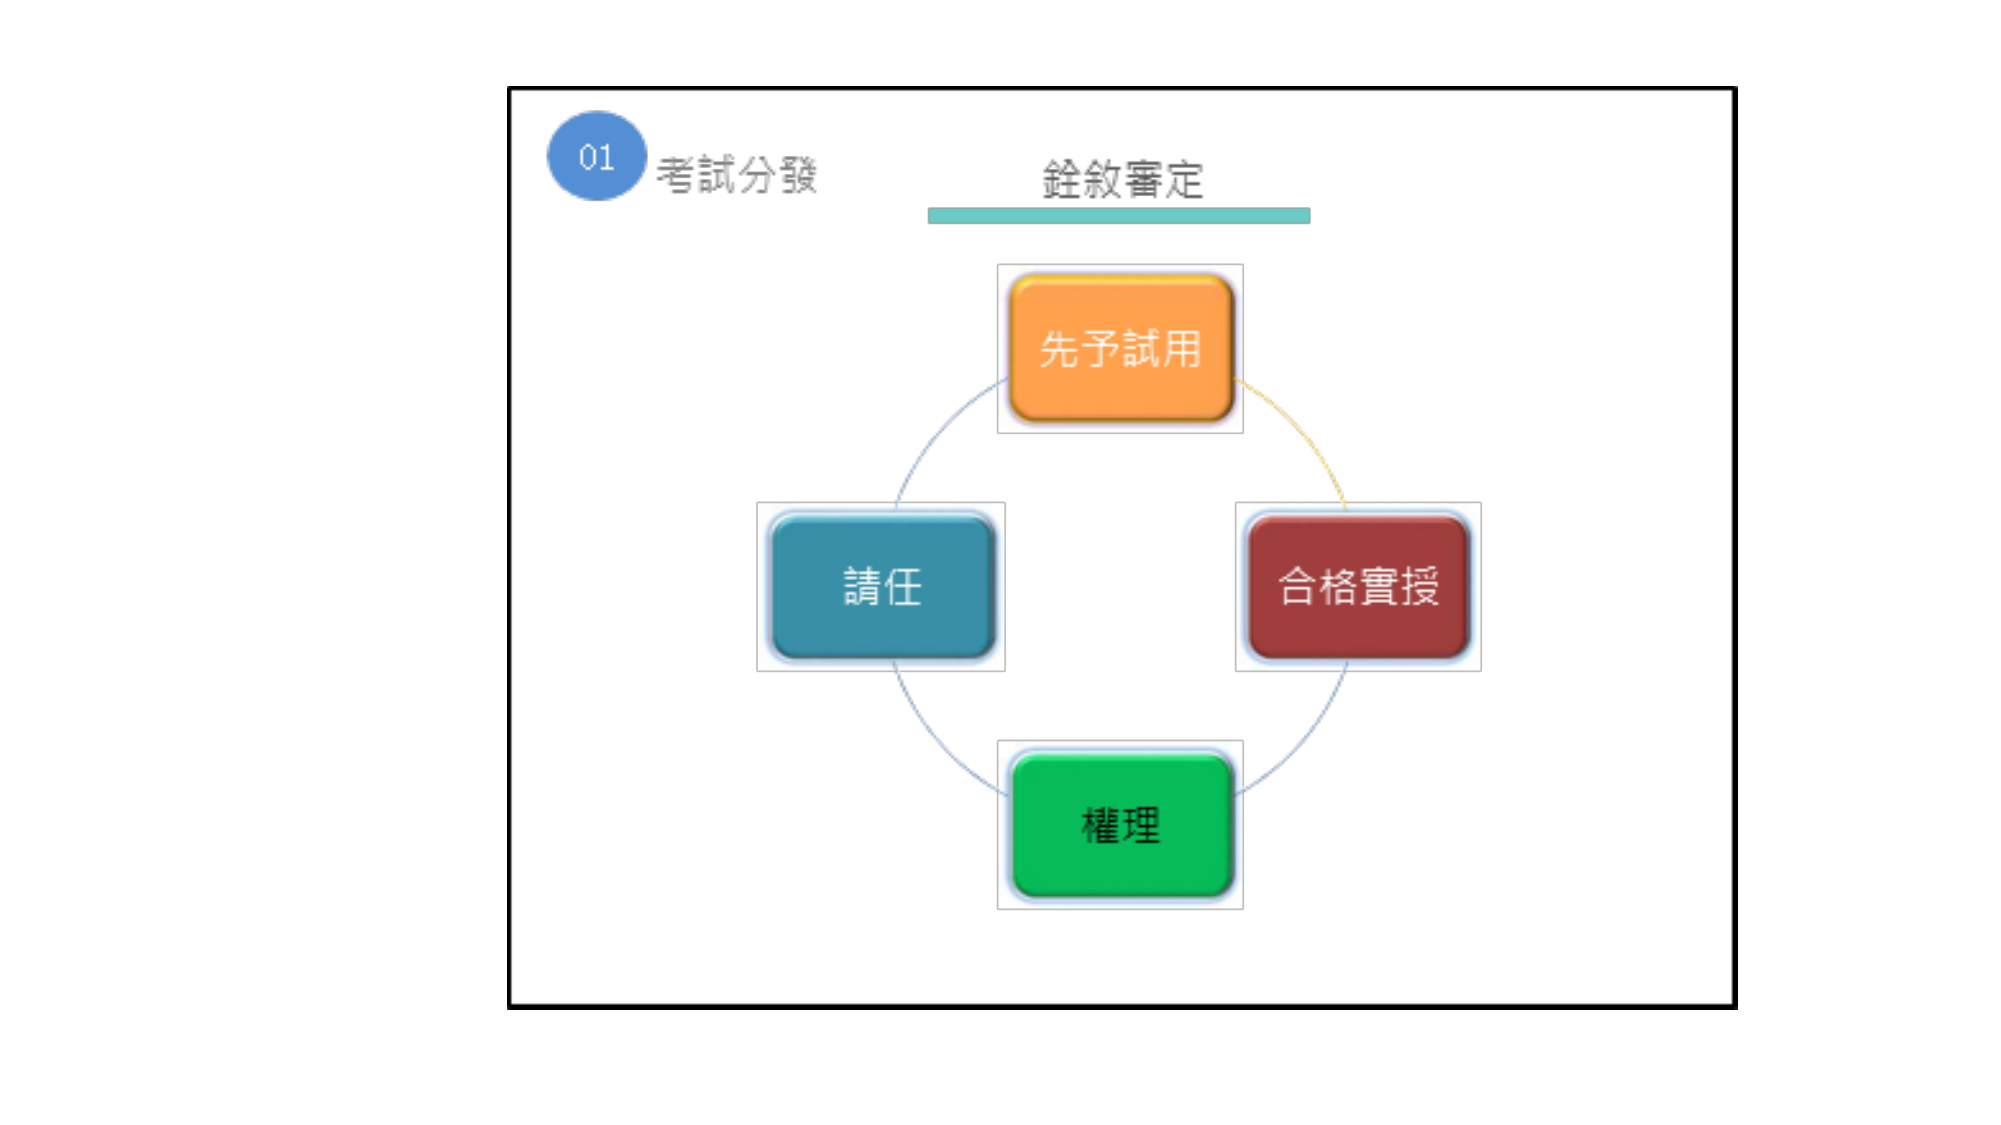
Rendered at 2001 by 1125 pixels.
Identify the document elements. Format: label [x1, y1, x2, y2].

picture [507, 86, 1738, 1010]
